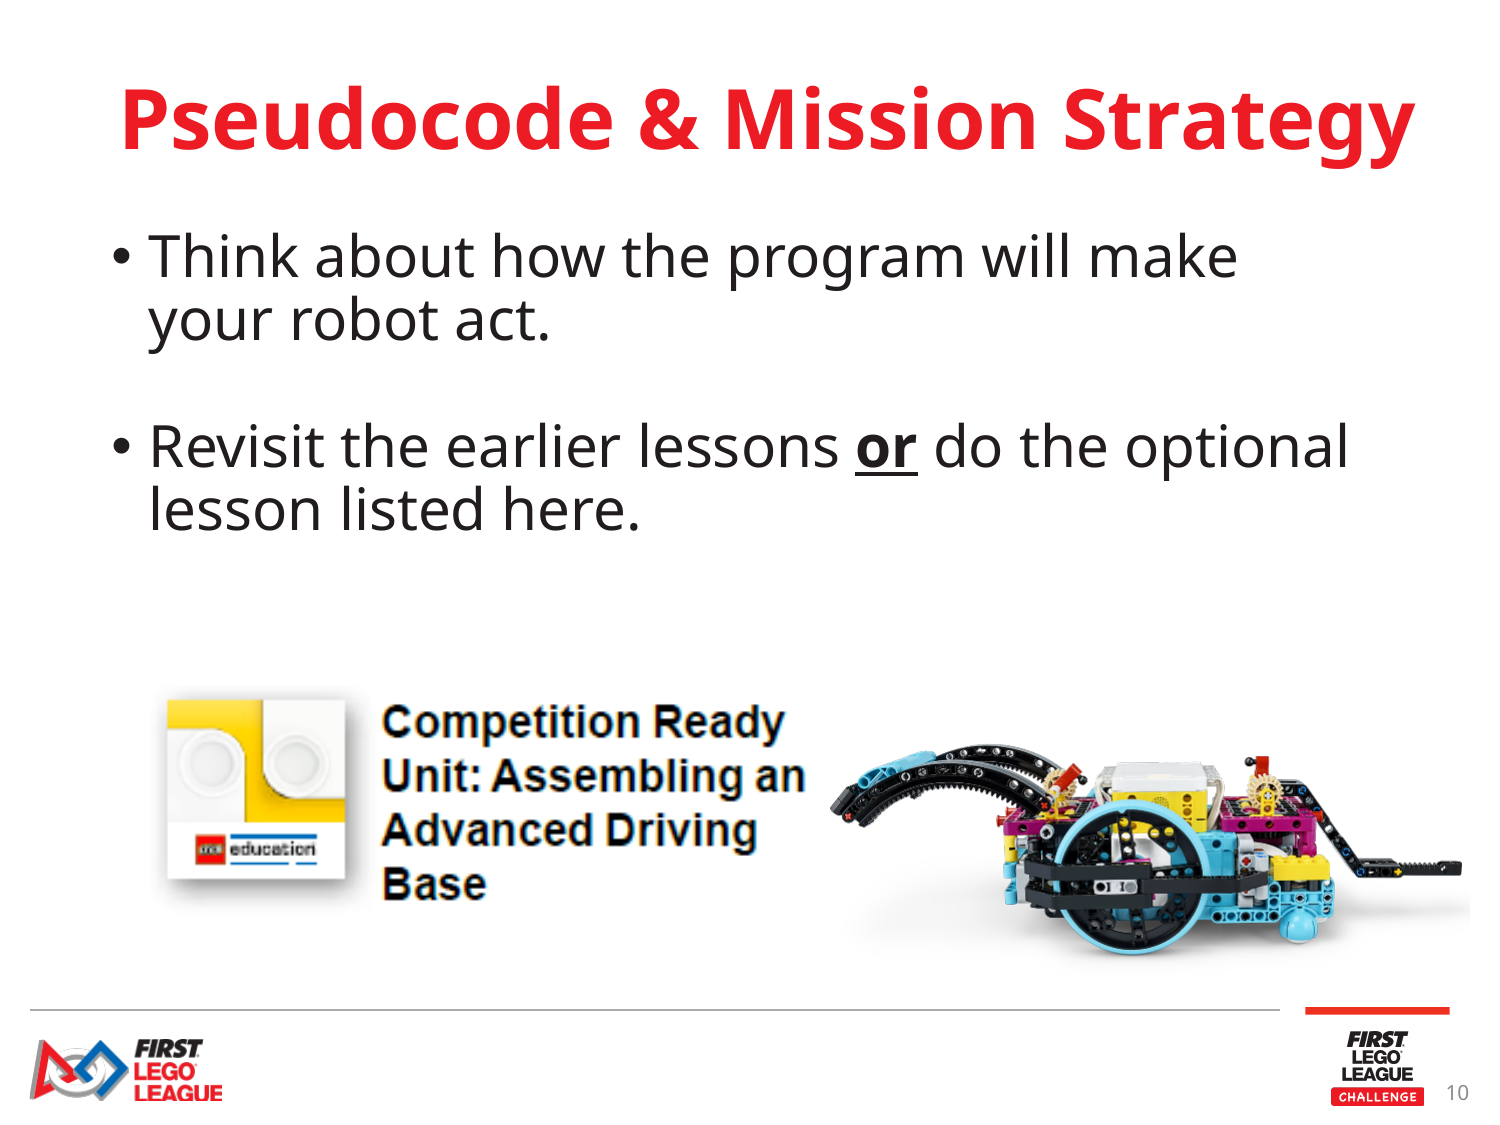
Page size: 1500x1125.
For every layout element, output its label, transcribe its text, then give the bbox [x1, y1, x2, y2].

picture [140, 670, 1470, 1010]
list Think about how the program will make your robot act. Revisit the earlier lessons or do the optional lesson listed here. [96, 219, 1391, 563]
title Pseudocode & Mission Strategy [103, 59, 1470, 185]
slide_number 10 [1425, 1076, 1484, 1111]
